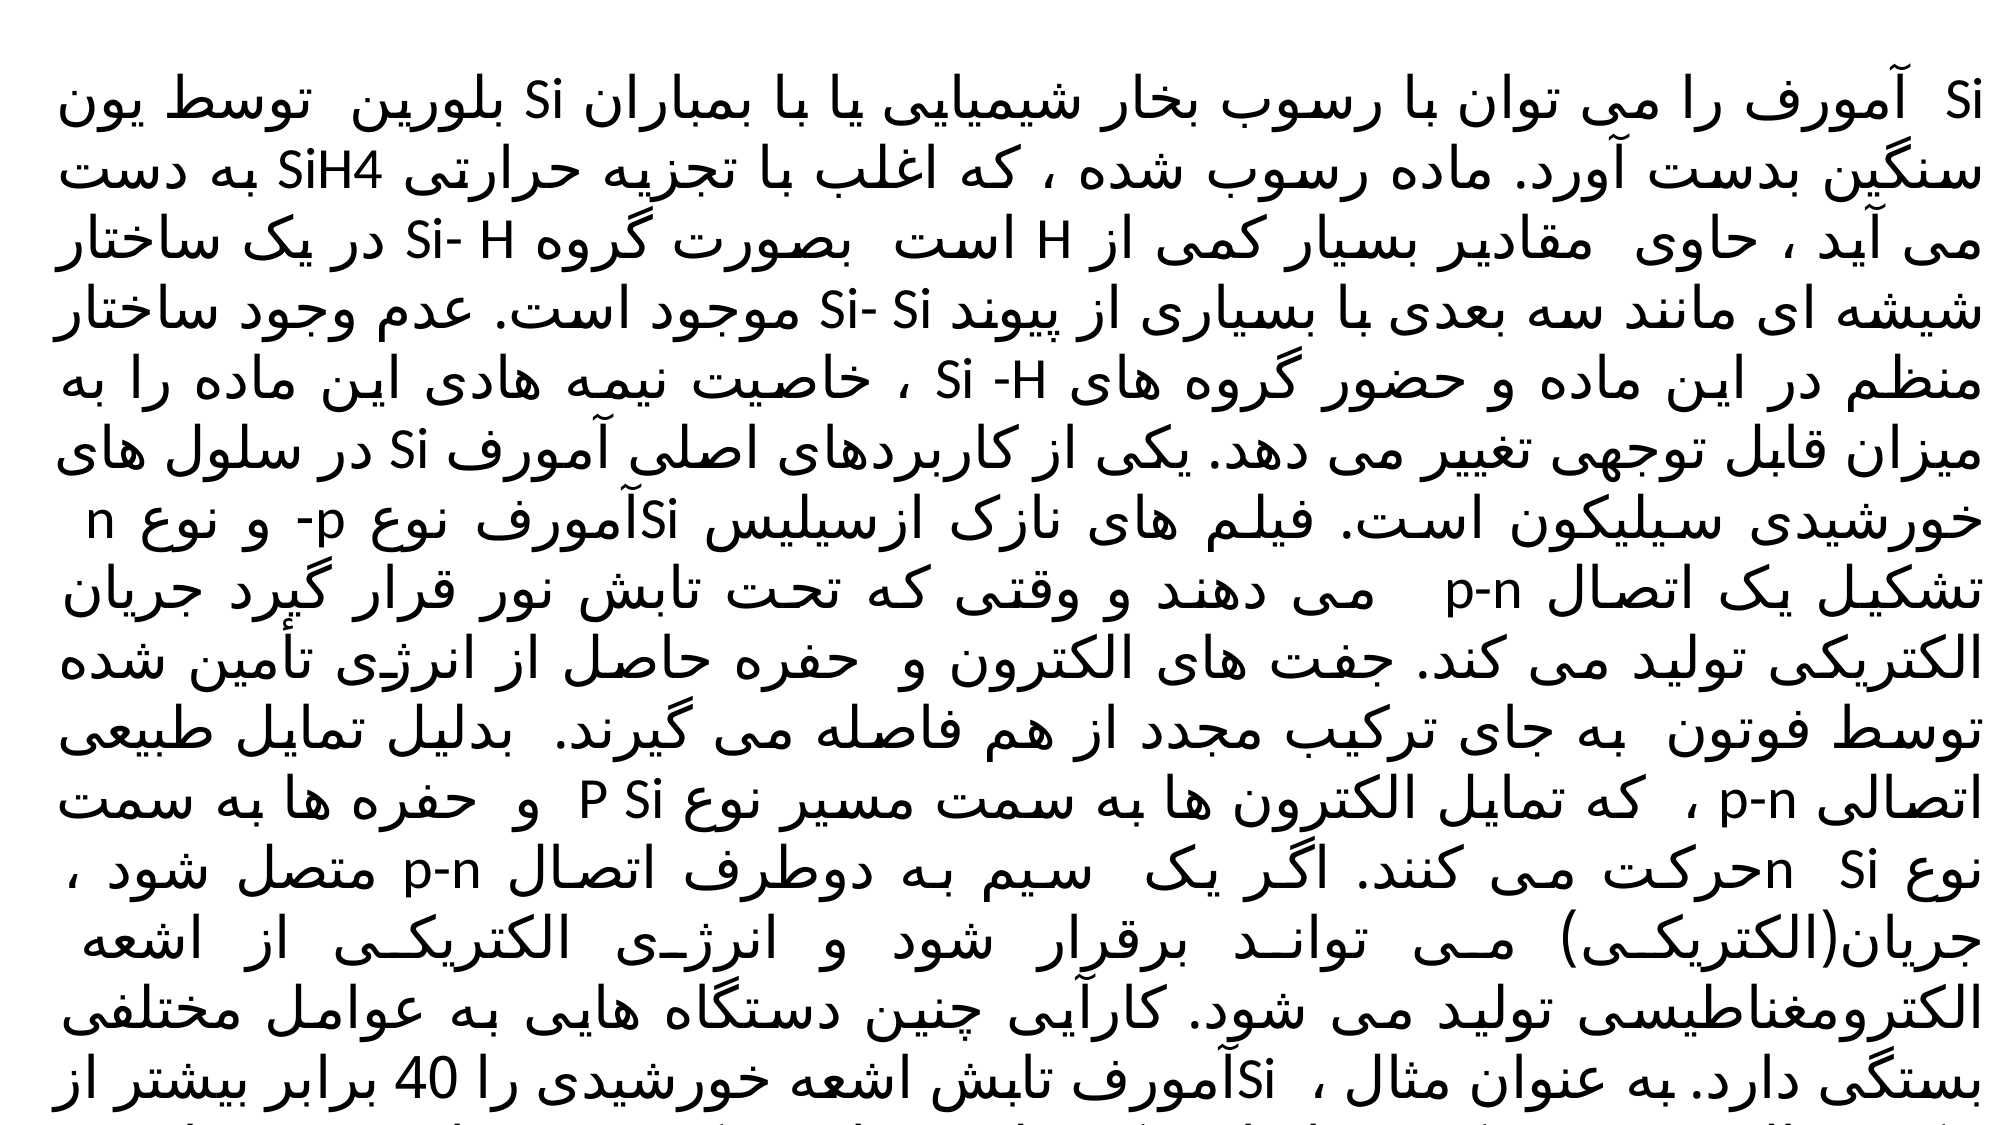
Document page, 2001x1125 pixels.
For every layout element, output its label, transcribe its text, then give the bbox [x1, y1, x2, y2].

text_box Si آمورف را می توان با رسوب بخار شیمیایی یا با بمباران Si بلورین توسط یون سنگین بدست آورد. ماده رسوب شده ، که اغلب با تجزیه حرارتی SiH4 به دست می آید ، حاوی مقادیر بسیار کمی از H است بصورت گروه Si- H در یک ساختار شیشه ای مانند سه بعدی با بسیاری از پیوند Si- Si موجود است. عدم وجود ساختار منظم در این ماده و حضور گروه های Si -H ، خاصیت نیمه هادی این ماده را به میزان قابل توجهی تغییر می دهد. یکی از کاربردهای اصلی آمورف Si در سلول های خورشیدی سیلیکون است. فیلم های نازک ازسیلیس Siآمورف نوع p- و نوع n تشکیل یک اتصال p-n می دهند و وقتی که تحت تابش نور قرار گیرد جریان الکتریکی تولید می کند. جفت های الکترون و حفره حاصل از انرژی تأمین شده توسط فوتون به جای ترکیب مجدد از هم فاصله می گیرند. بدلیل تمایل طبیعی اتصالی p-n ، که تمایل الکترون ها به سمت مسیر نوع P Si و حفره ها به سمت نوع n Siحرکت می کنند. اگر یک سیم به دوطرف اتصال p-n متصل شود ، جریان(الکتریکی) می تواند برقرار شود و انرژی الکتریکی از اشعه الکترومغناطیسی تولید می شود. کارآیی چنین دستگاه هایی به عوامل مختلفی بستگی دارد. به عنوان مثال ، Siآمورف تابش اشعه خورشیدی را 40 برابر بیشتر از Siکریستال جذب می کند ، بنابراین یک فیلم فقط 1 میکرومترضخامت می تواند 90 درصد از انرژی خورشیدی قابل استفاده را جذب کند. [39, 52, 2000, 1125]
